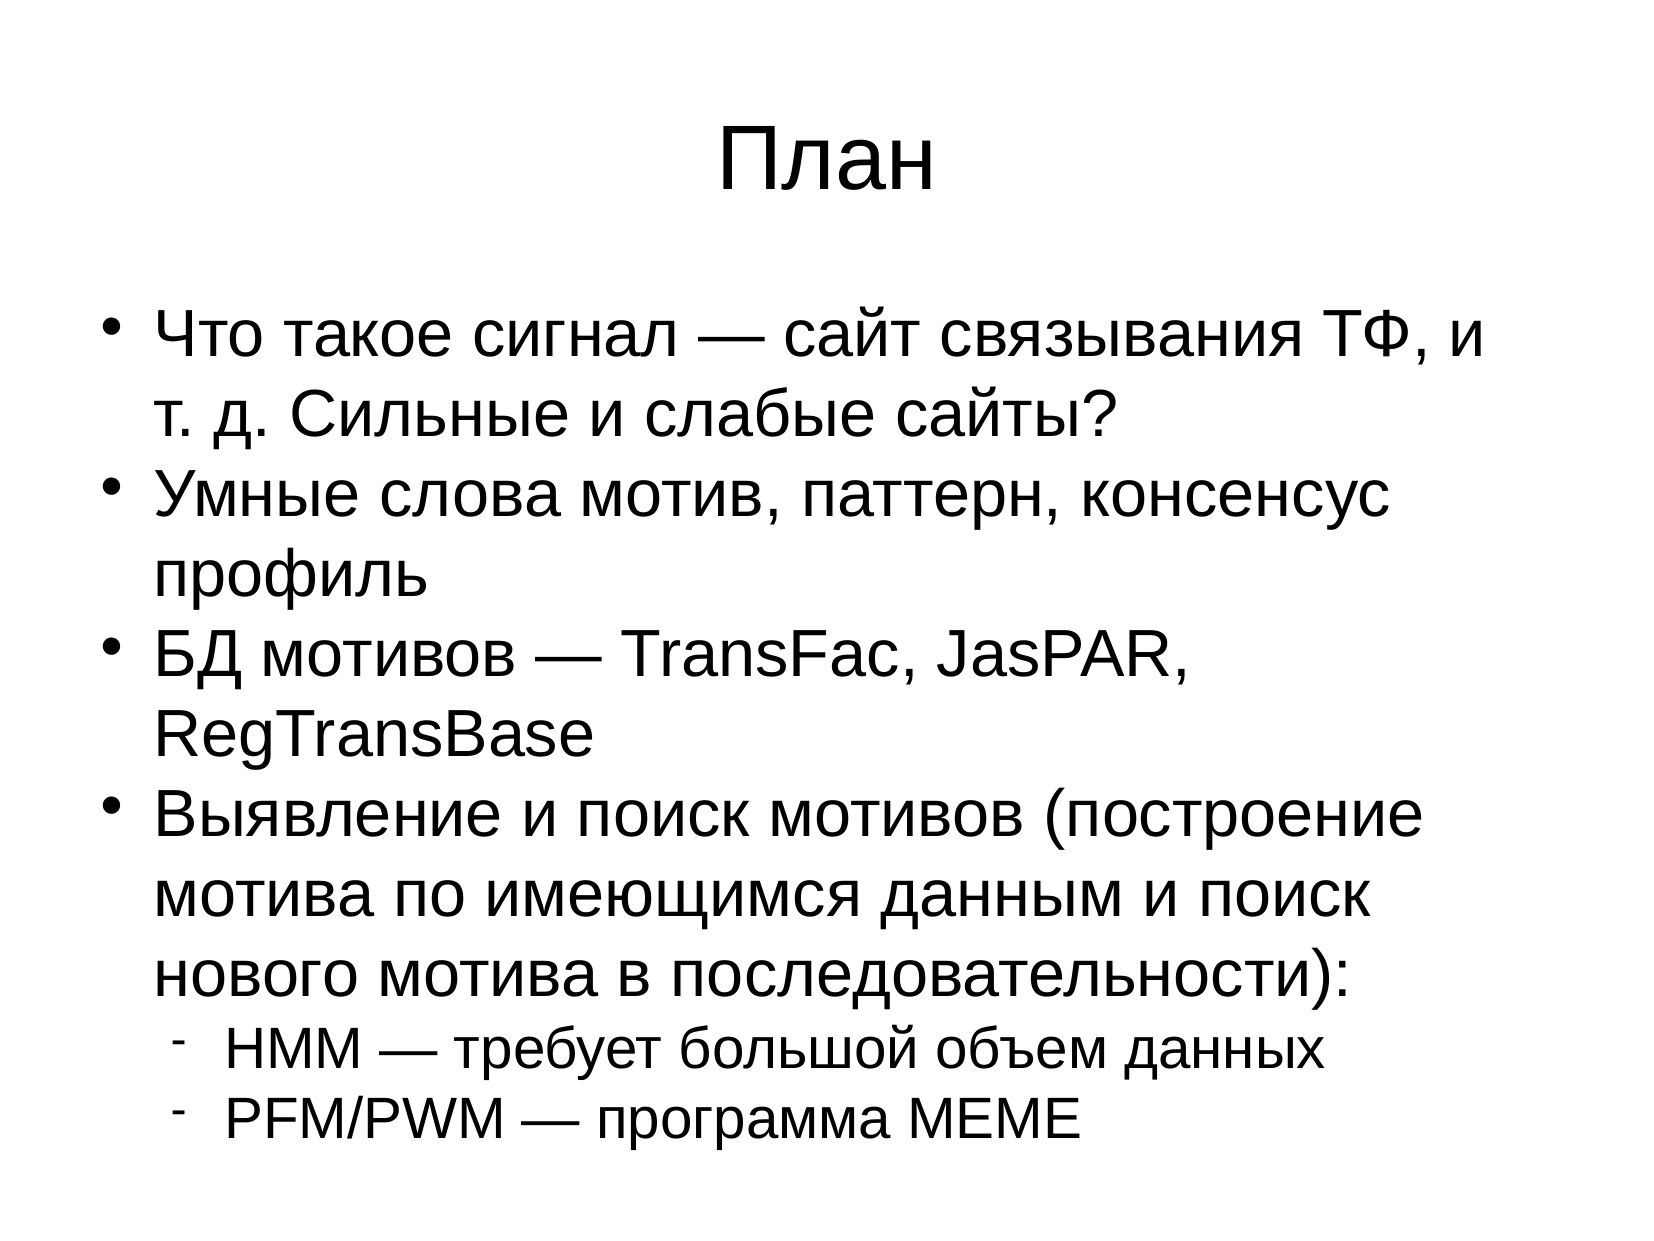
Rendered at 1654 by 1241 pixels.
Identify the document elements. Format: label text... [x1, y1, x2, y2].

text_box Что такое сигнал — сайт связывания ТФ, и т. д. Сильные и слабые сайты? Умные слова мотив, паттерн, консенсус профиль БД мотивов — TransFac, JasPAR, RegTransBase Выявление и поиск мотивов (построение мотива по имеющимся данным и поиск нового мотива в последовательности): HMM — требует большой объем данных PFM/PWM — программа MEME [82, 290, 1571, 1010]
text_box План [82, 49, 1571, 257]
